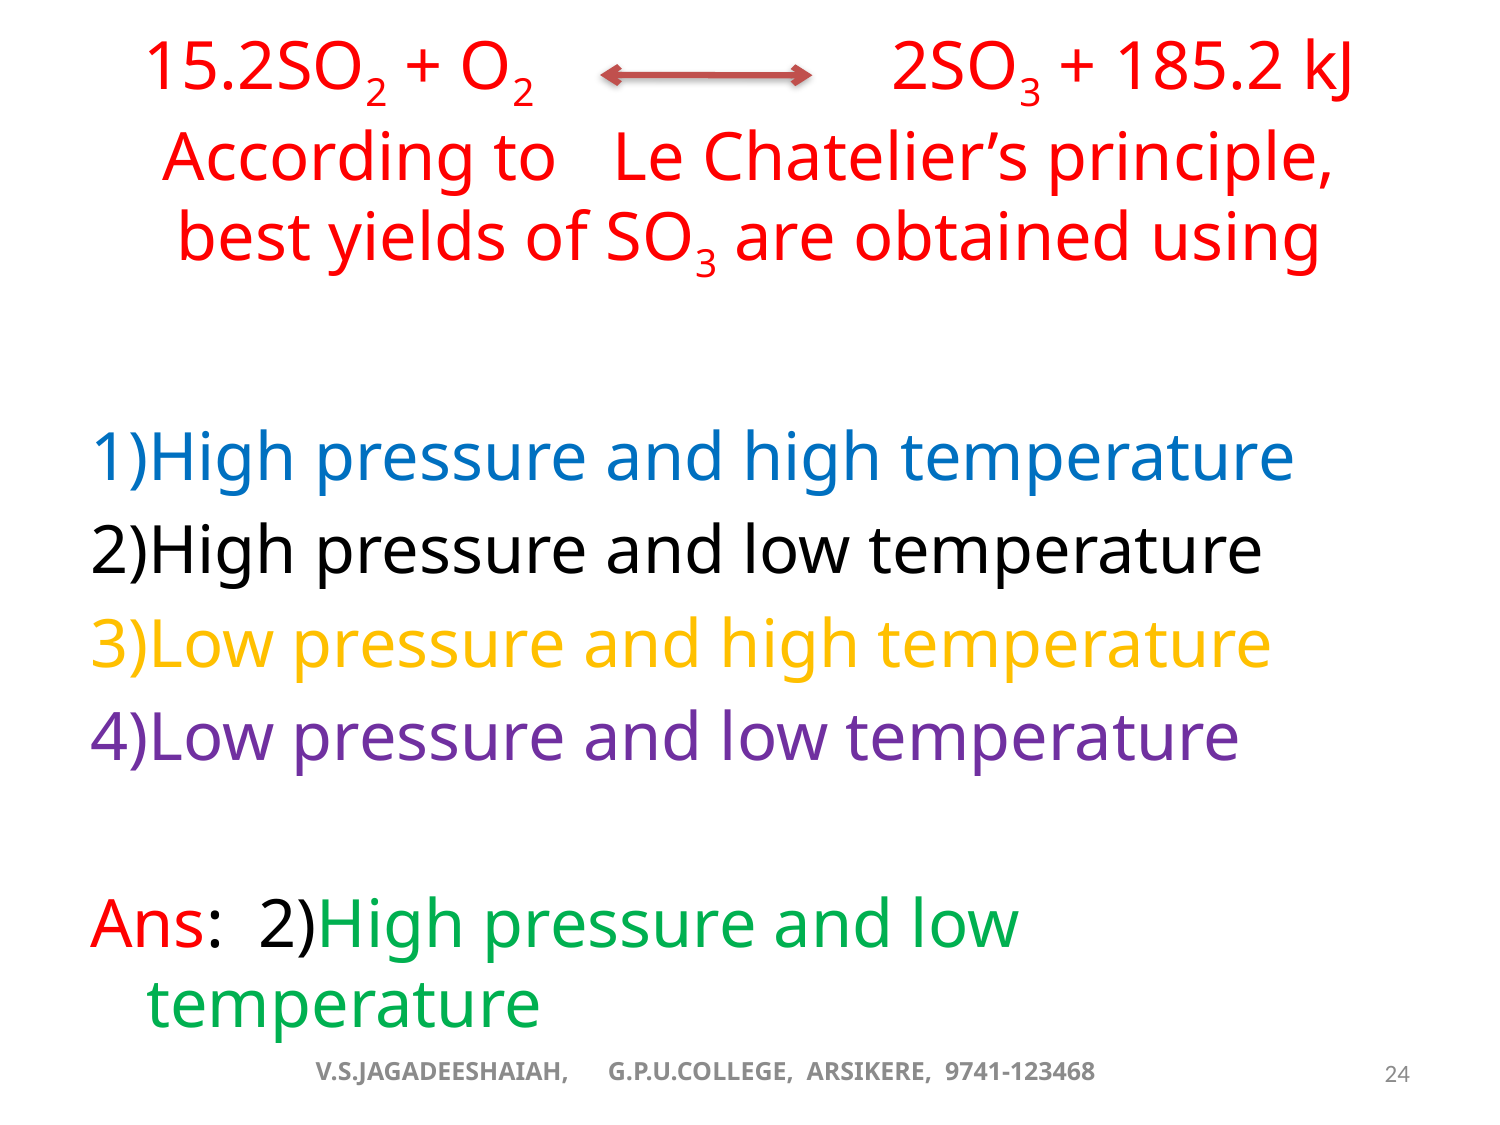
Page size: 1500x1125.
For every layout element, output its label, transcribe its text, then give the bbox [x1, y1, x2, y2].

slide_number 24 [1263, 1042, 1425, 1103]
list 1)High pressure and high temperature 2)High pressure and low temperature 3)Low pressure and high temperature 4)Low pressure and low temperature Ans: 2)High pressure and low temperature [75, 312, 1425, 1055]
title 15.2SO2 + O2 2SO3 + 185.2 kJ According to Le Chatelier’s principle, best yields of SO3 are obtained using [75, 99, 1425, 288]
footer V.S.JAGADEESHAIAH, G.P.U.COLLEGE, ARSIKERE, 9741-123468 [150, 1037, 1263, 1103]
